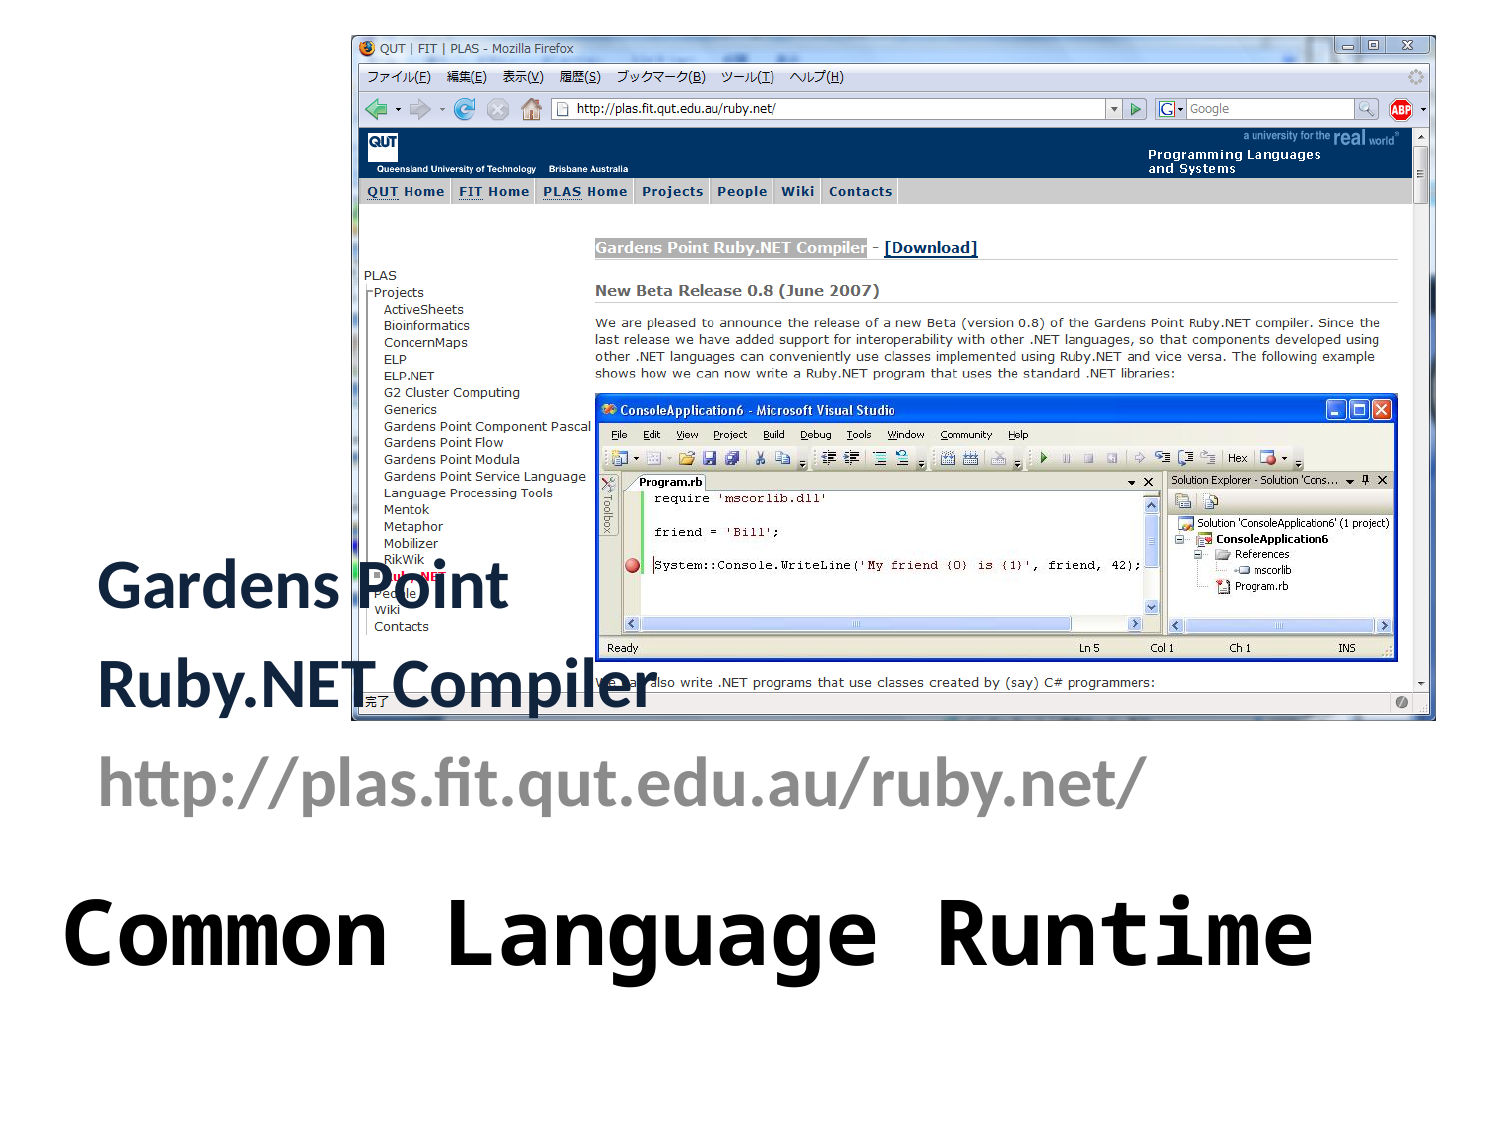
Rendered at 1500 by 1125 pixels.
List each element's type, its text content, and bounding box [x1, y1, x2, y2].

title Common Language Runtime [46, 867, 1395, 1091]
list Gardens Point Ruby.NET Compiler http://plas.fit.qut.edu.au/ruby.net/ [82, 527, 1417, 829]
picture [351, 34, 1436, 722]
